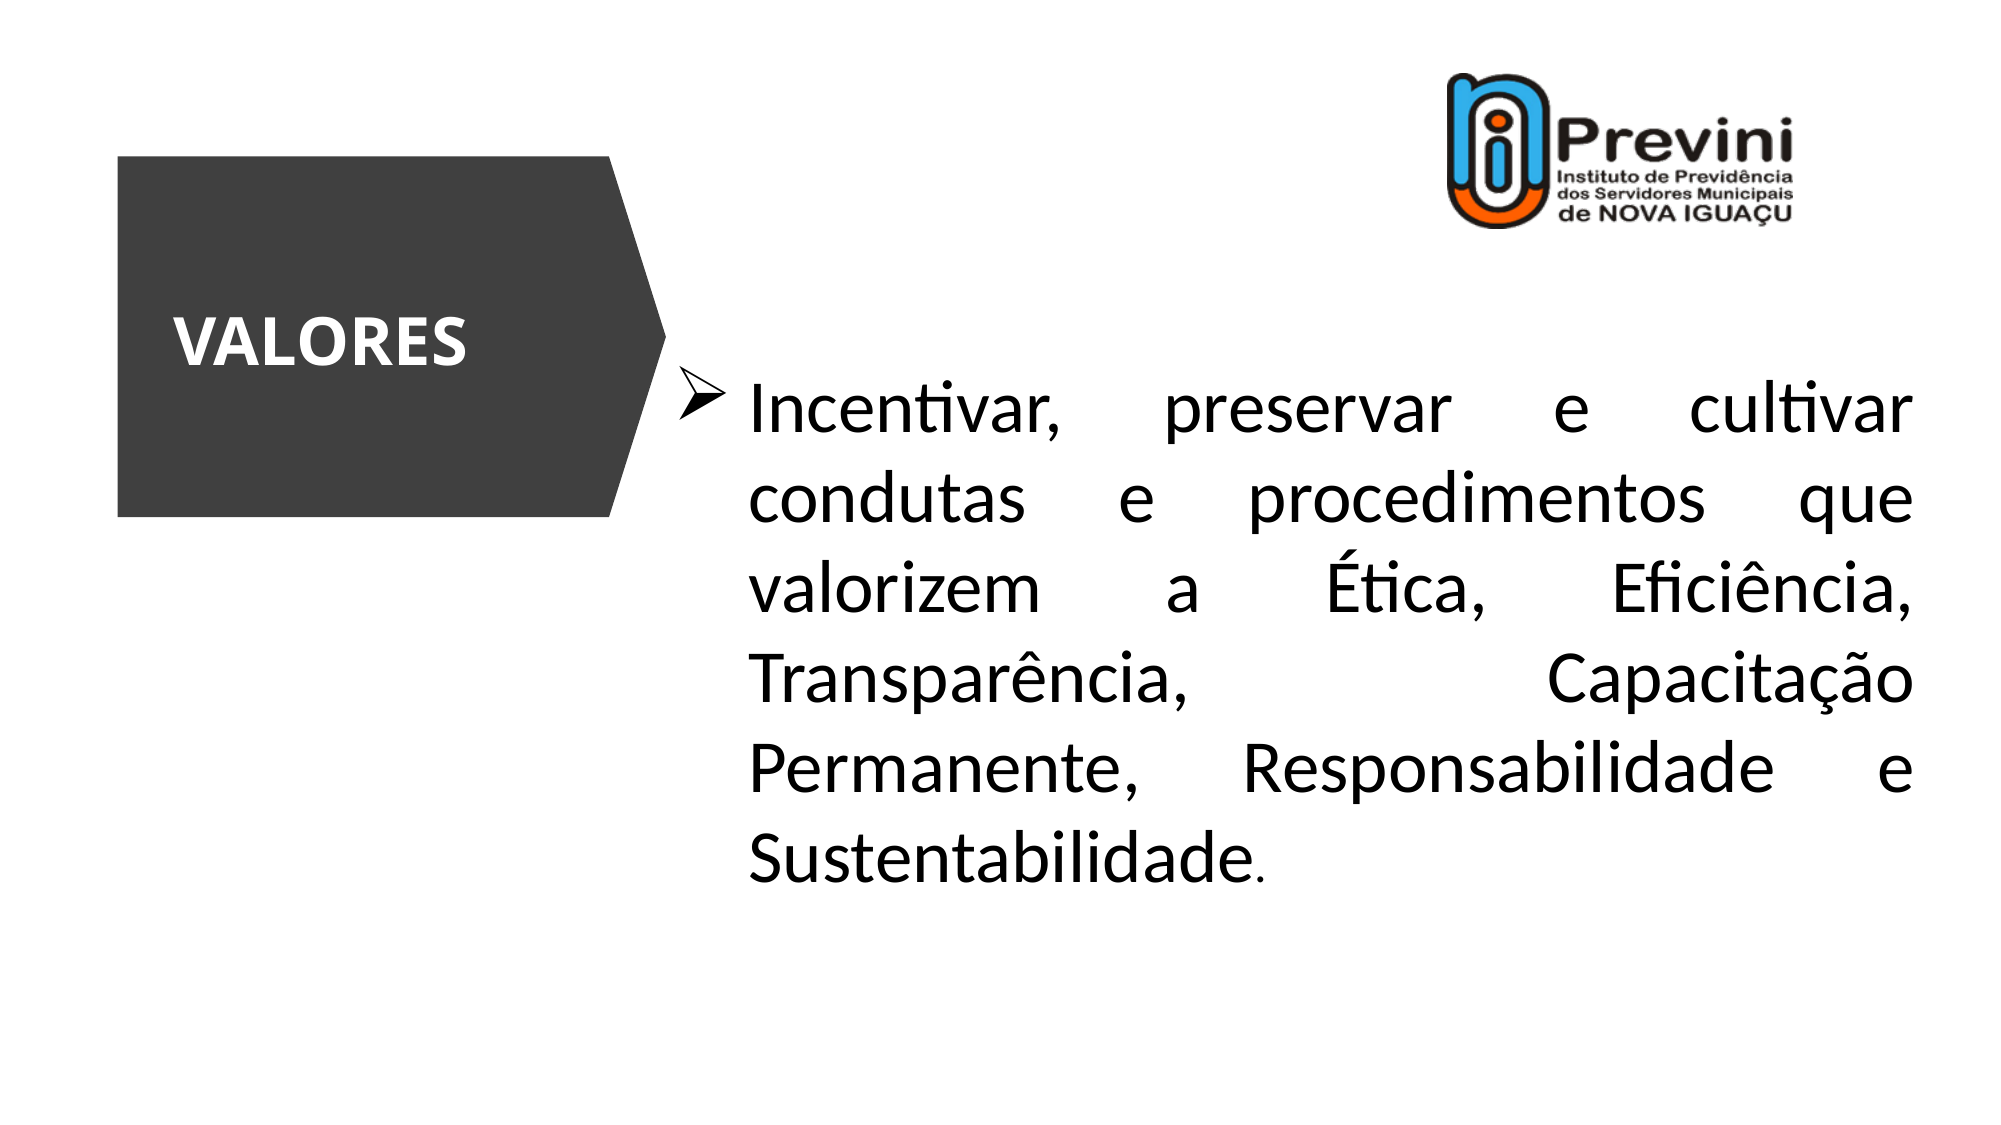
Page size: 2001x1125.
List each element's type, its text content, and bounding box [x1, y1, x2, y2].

text_box Incentivar, preservar e cultivar condutas e procedimentos que valorizem a Ética, Eficiência, Transparência, Capacitação Permanente, Responsabilidade e Sustentabilidade. [658, 189, 1931, 905]
text_box VALORES [158, 197, 597, 490]
text_box [115, 154, 658, 520]
picture [1447, 72, 1794, 229]
